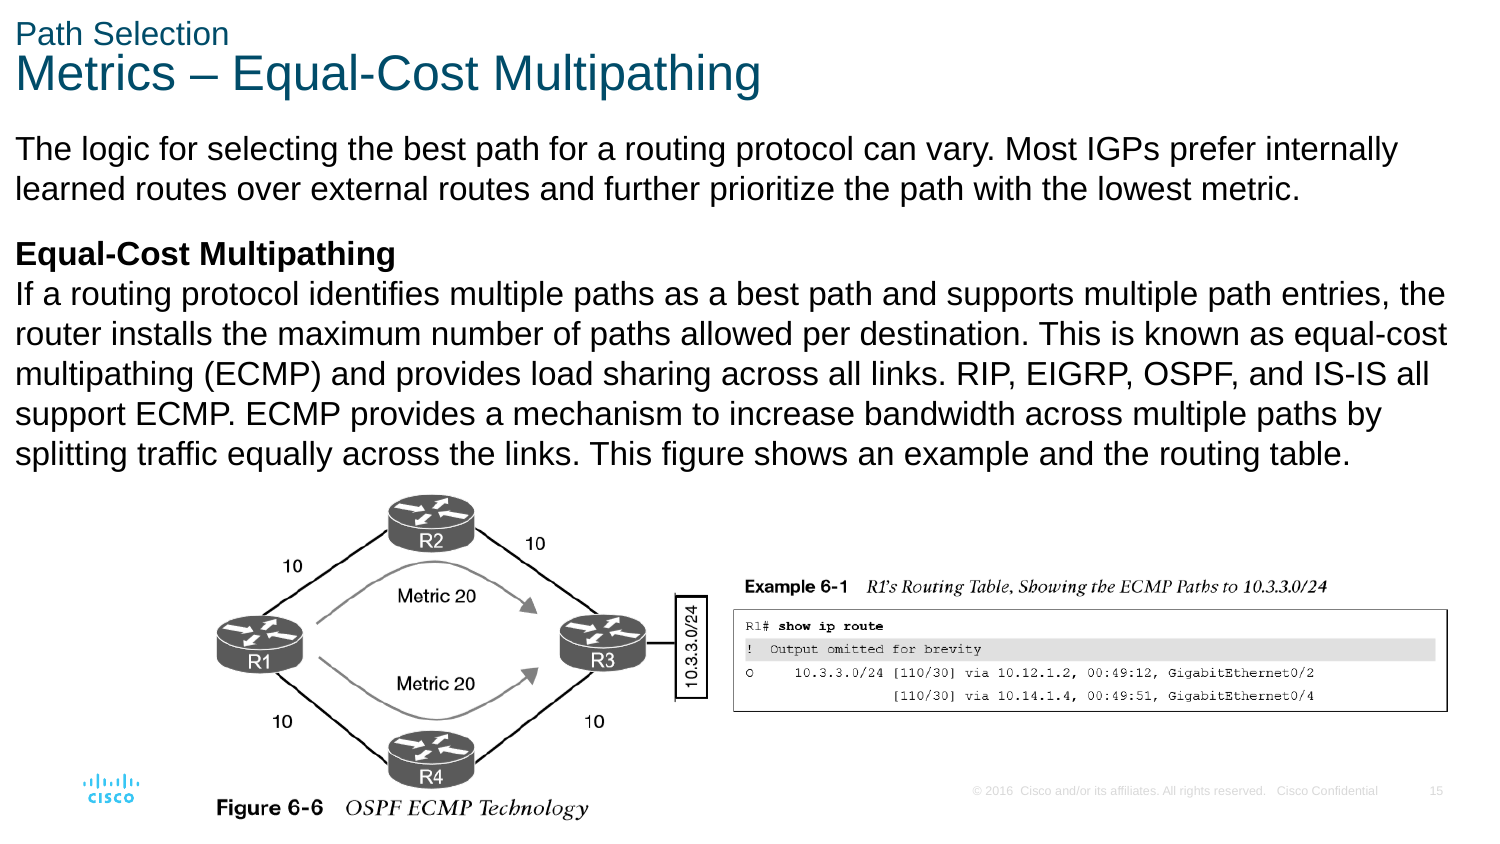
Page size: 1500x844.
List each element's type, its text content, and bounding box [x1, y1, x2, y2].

list The logic for selecting the best path for a routing protocol can vary. Most IGPs prefer internally learned routes over external routes and further prioritize the path with the lowest metric. Equal-Cost Multipathing If a routing protocol identifies multiple paths as a best path and supports multiple path entries, the router installs the maximum number of paths allowed per destination. This is known as equal-cost multipathing (ECMP) and provides load sharing across all links. RIP, EIGRP, OSPF, and IS-IS all support ECMP. ECMP provides a mechanism to increase bandwidth across multiple paths by splitting traffic equally across the links. This figure shows an example and the routing table. [0, 120, 1487, 467]
picture [193, 477, 1472, 824]
title Path Selection Metrics – Equal-Cost Multipathing [0, 0, 1369, 120]
